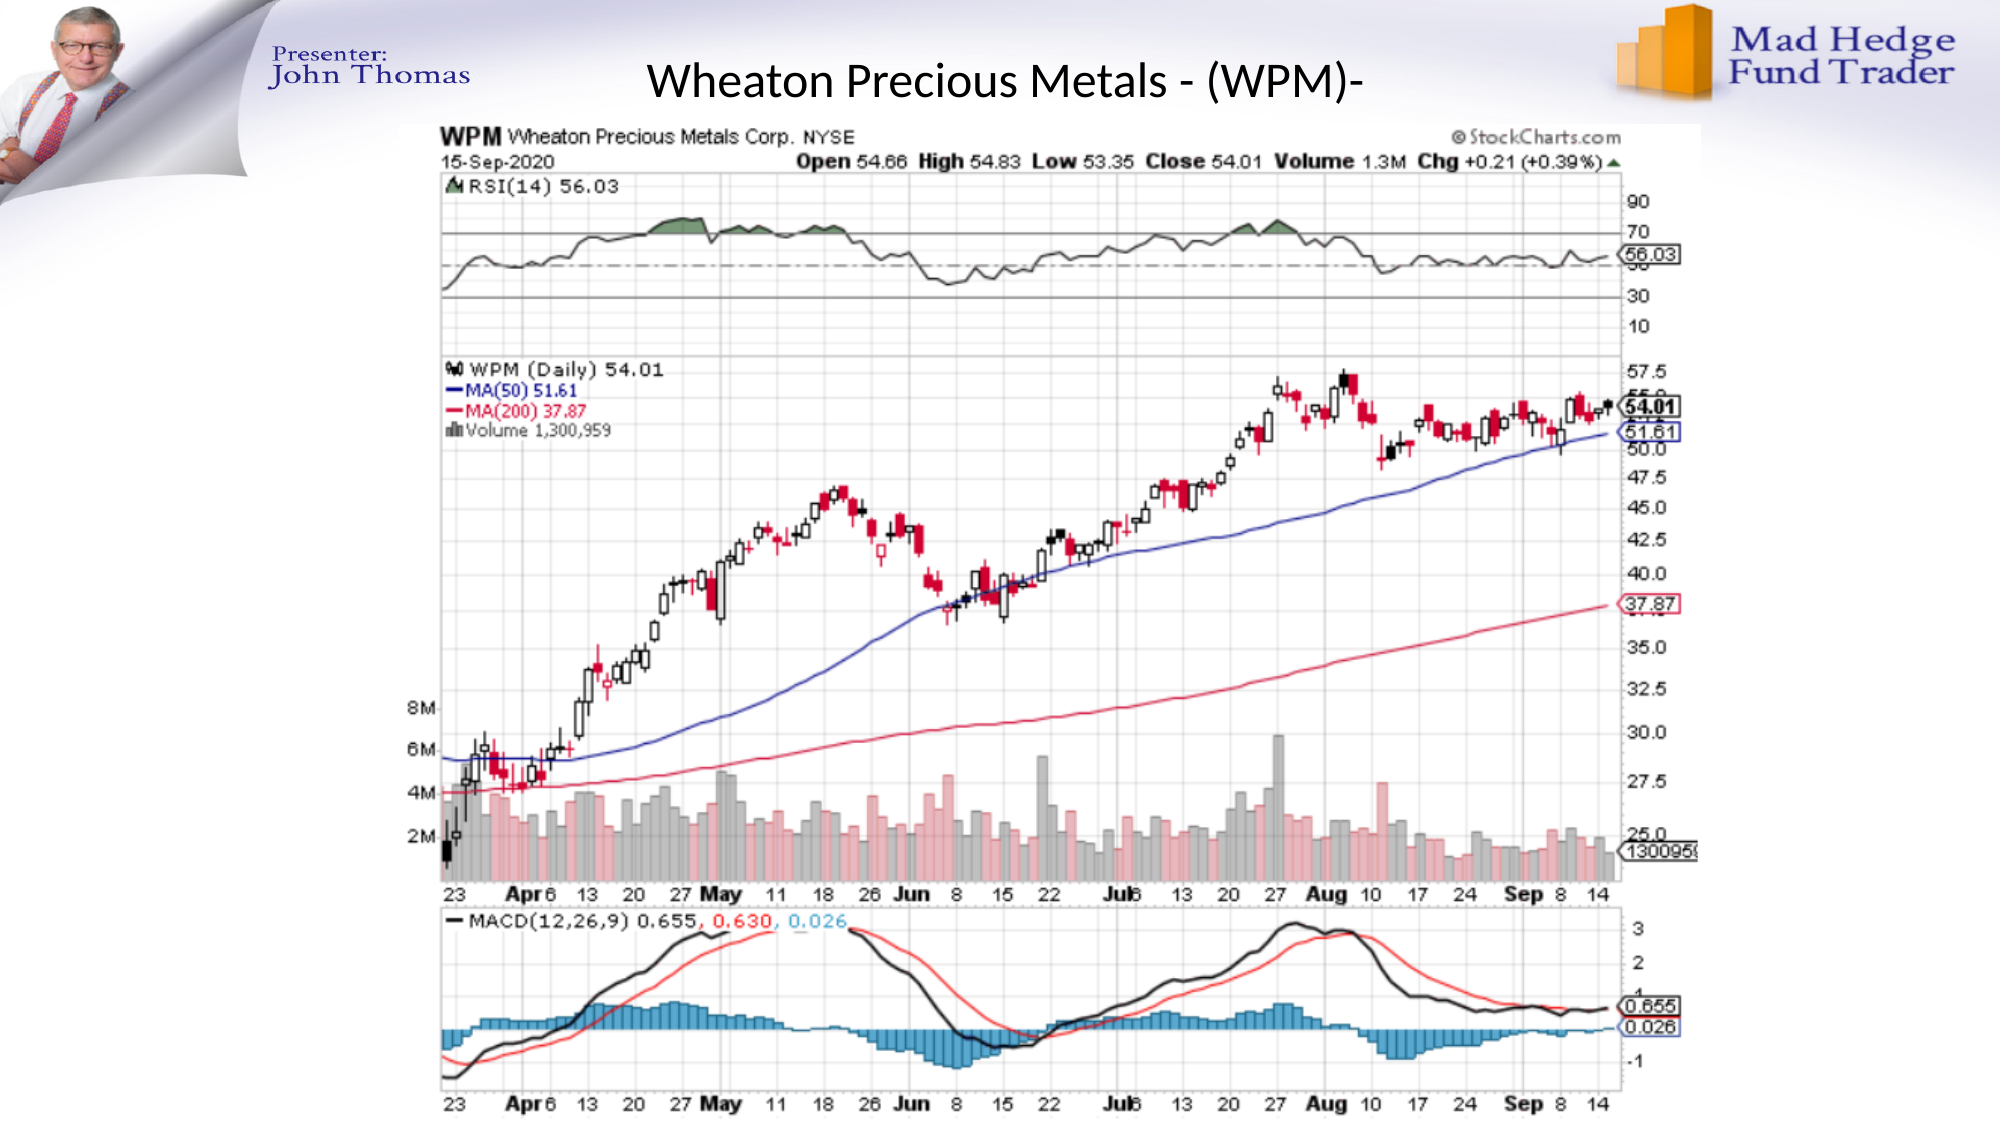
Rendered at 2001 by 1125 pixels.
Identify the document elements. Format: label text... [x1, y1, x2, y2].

title Wheaton Precious Metals - (WPM)- [324, 0, 1675, 175]
picture [0, 0, 2000, 1125]
